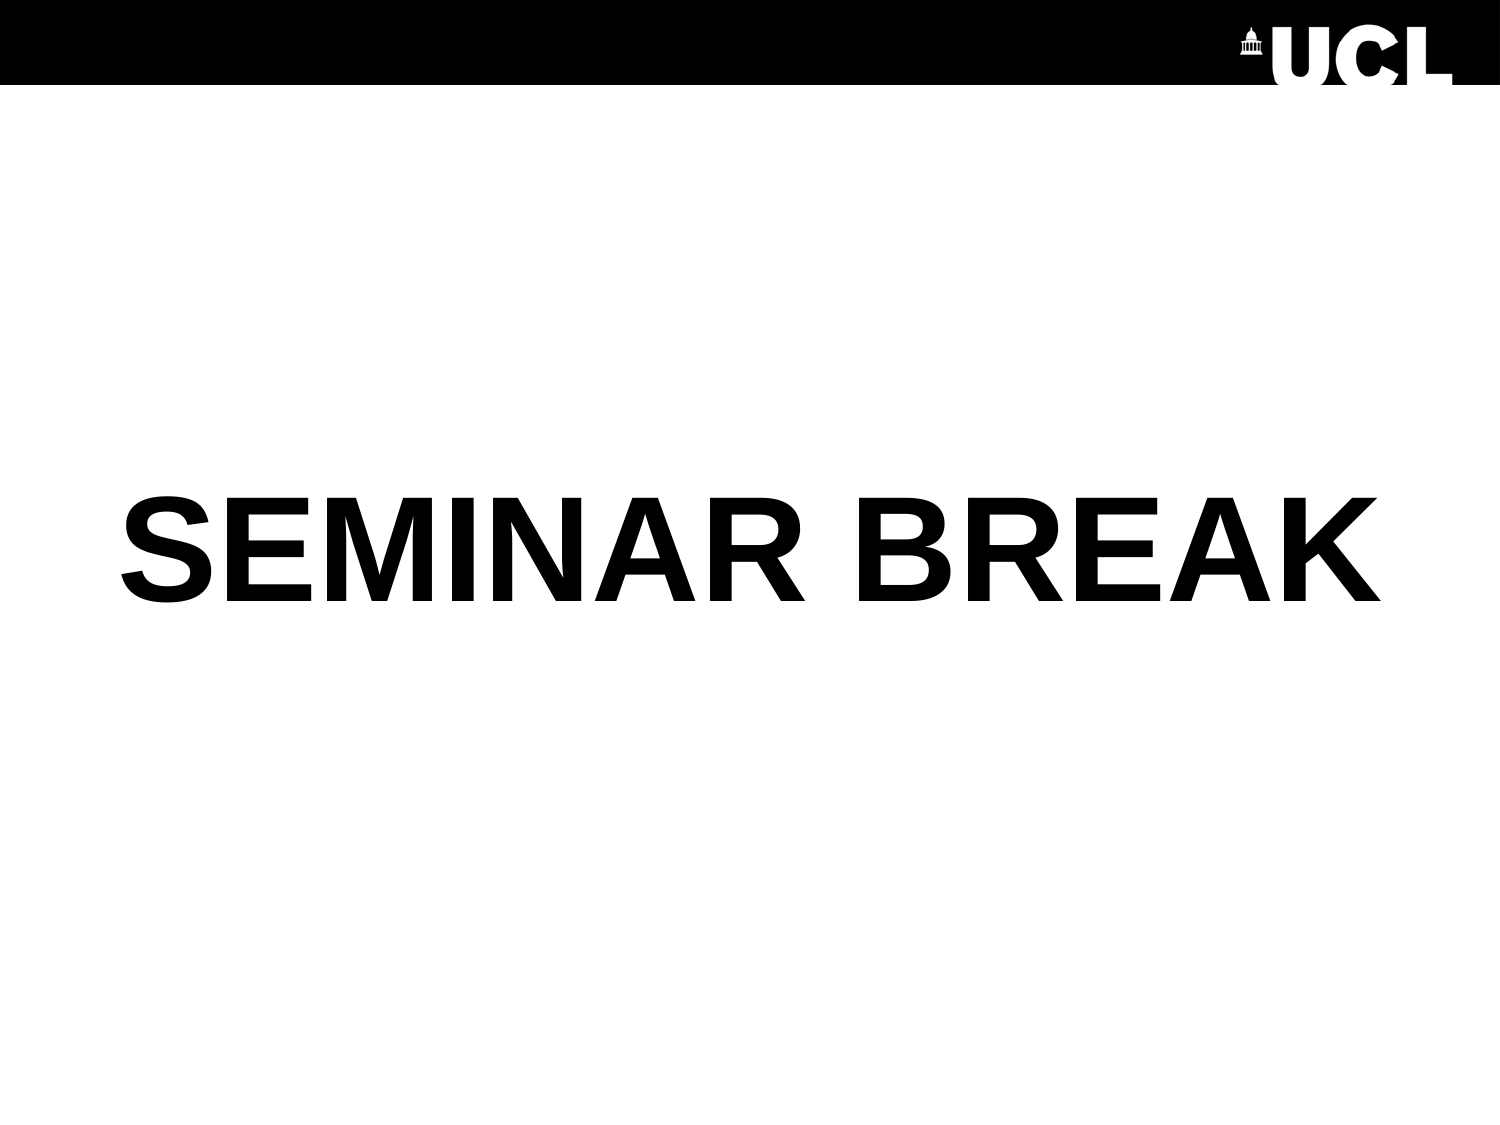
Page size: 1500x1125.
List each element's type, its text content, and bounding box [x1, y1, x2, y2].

picture [0, 0, 1500, 85]
list SEMINAR BREAK [53, 444, 1448, 1012]
